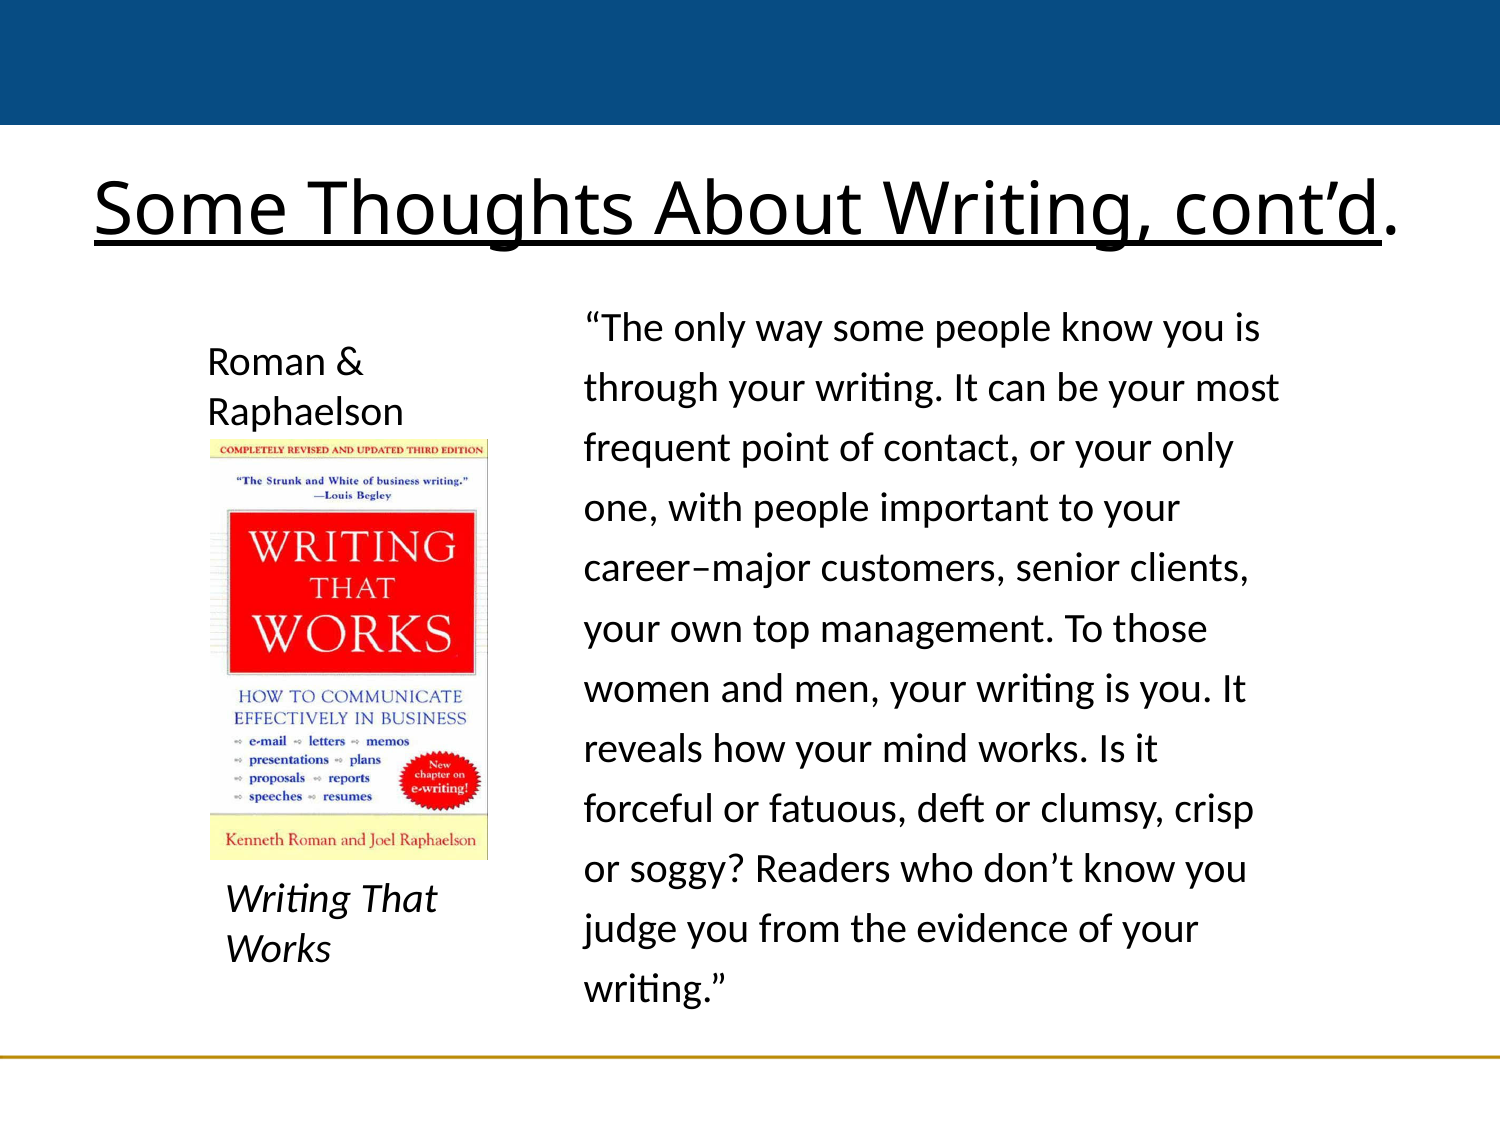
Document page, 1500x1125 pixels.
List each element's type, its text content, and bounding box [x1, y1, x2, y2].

picture [0, 0, 1500, 125]
text_box Roman & Raphaelson [192, 326, 608, 442]
list “The only way some people know you is through your writing. It can be your most frequent point of contact, or your only one, with people important to your career–major customers, senior clients, your own top management. To those women and men, your writing is you. It reveals how your mind works. Is it forceful or fatuous, deft or clumsy, crisp or soggy? Readers who don’t know you judge you from the evidence of your writing.” [568, 282, 1305, 1053]
picture [0, 1050, 1500, 1063]
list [210, 439, 488, 860]
title Some Thoughts About Writing, cont’d. [60, 139, 1436, 283]
text_box Writing That Works [210, 863, 626, 979]
